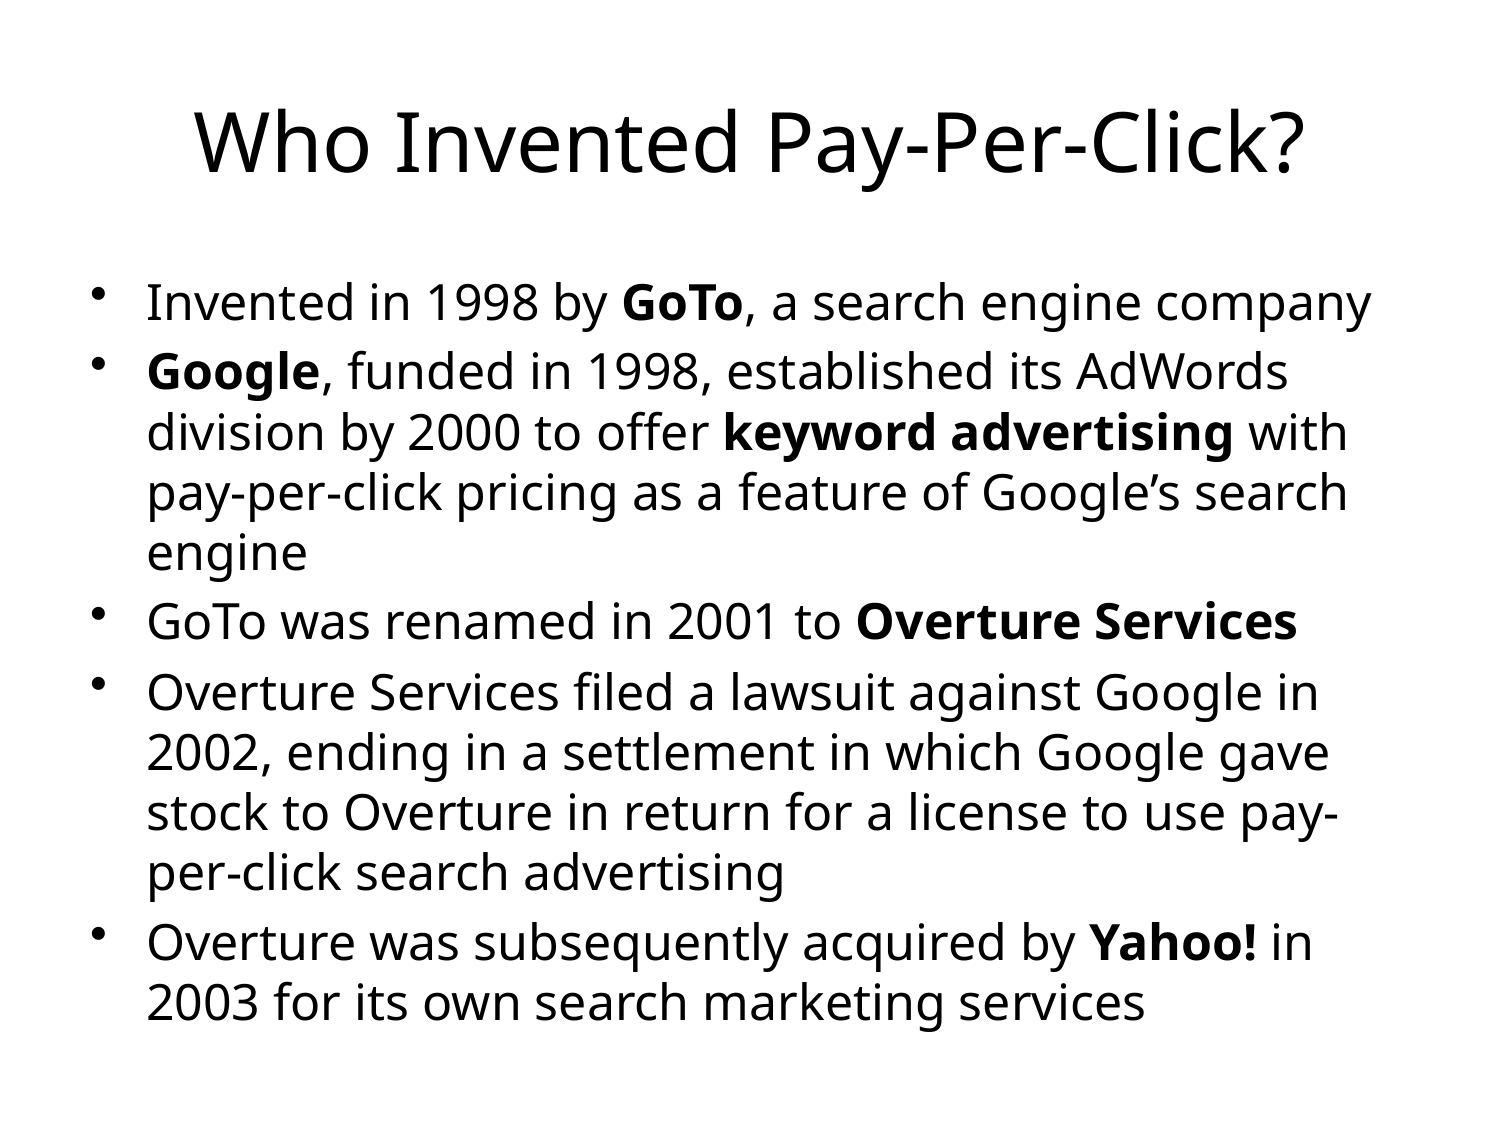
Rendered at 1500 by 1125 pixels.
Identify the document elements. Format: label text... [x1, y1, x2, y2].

title Who Invented Pay-Per-Click? [75, 45, 1425, 233]
list Invented in 1998 by GoTo, a search engine company Google, funded in 1998, established its AdWords division by 2000 to offer keyword advertising with pay-per-click pricing as a feature of Google’s search engine GoTo was renamed in 2001 to Overture Services Overture Services filed a lawsuit against Google in 2002, ending in a settlement in which Google gave stock to Overture in return for a license to use pay-per-click search advertising Overture was subsequently acquired by Yahoo! in 2003 for its own search marketing services [75, 262, 1425, 1005]
